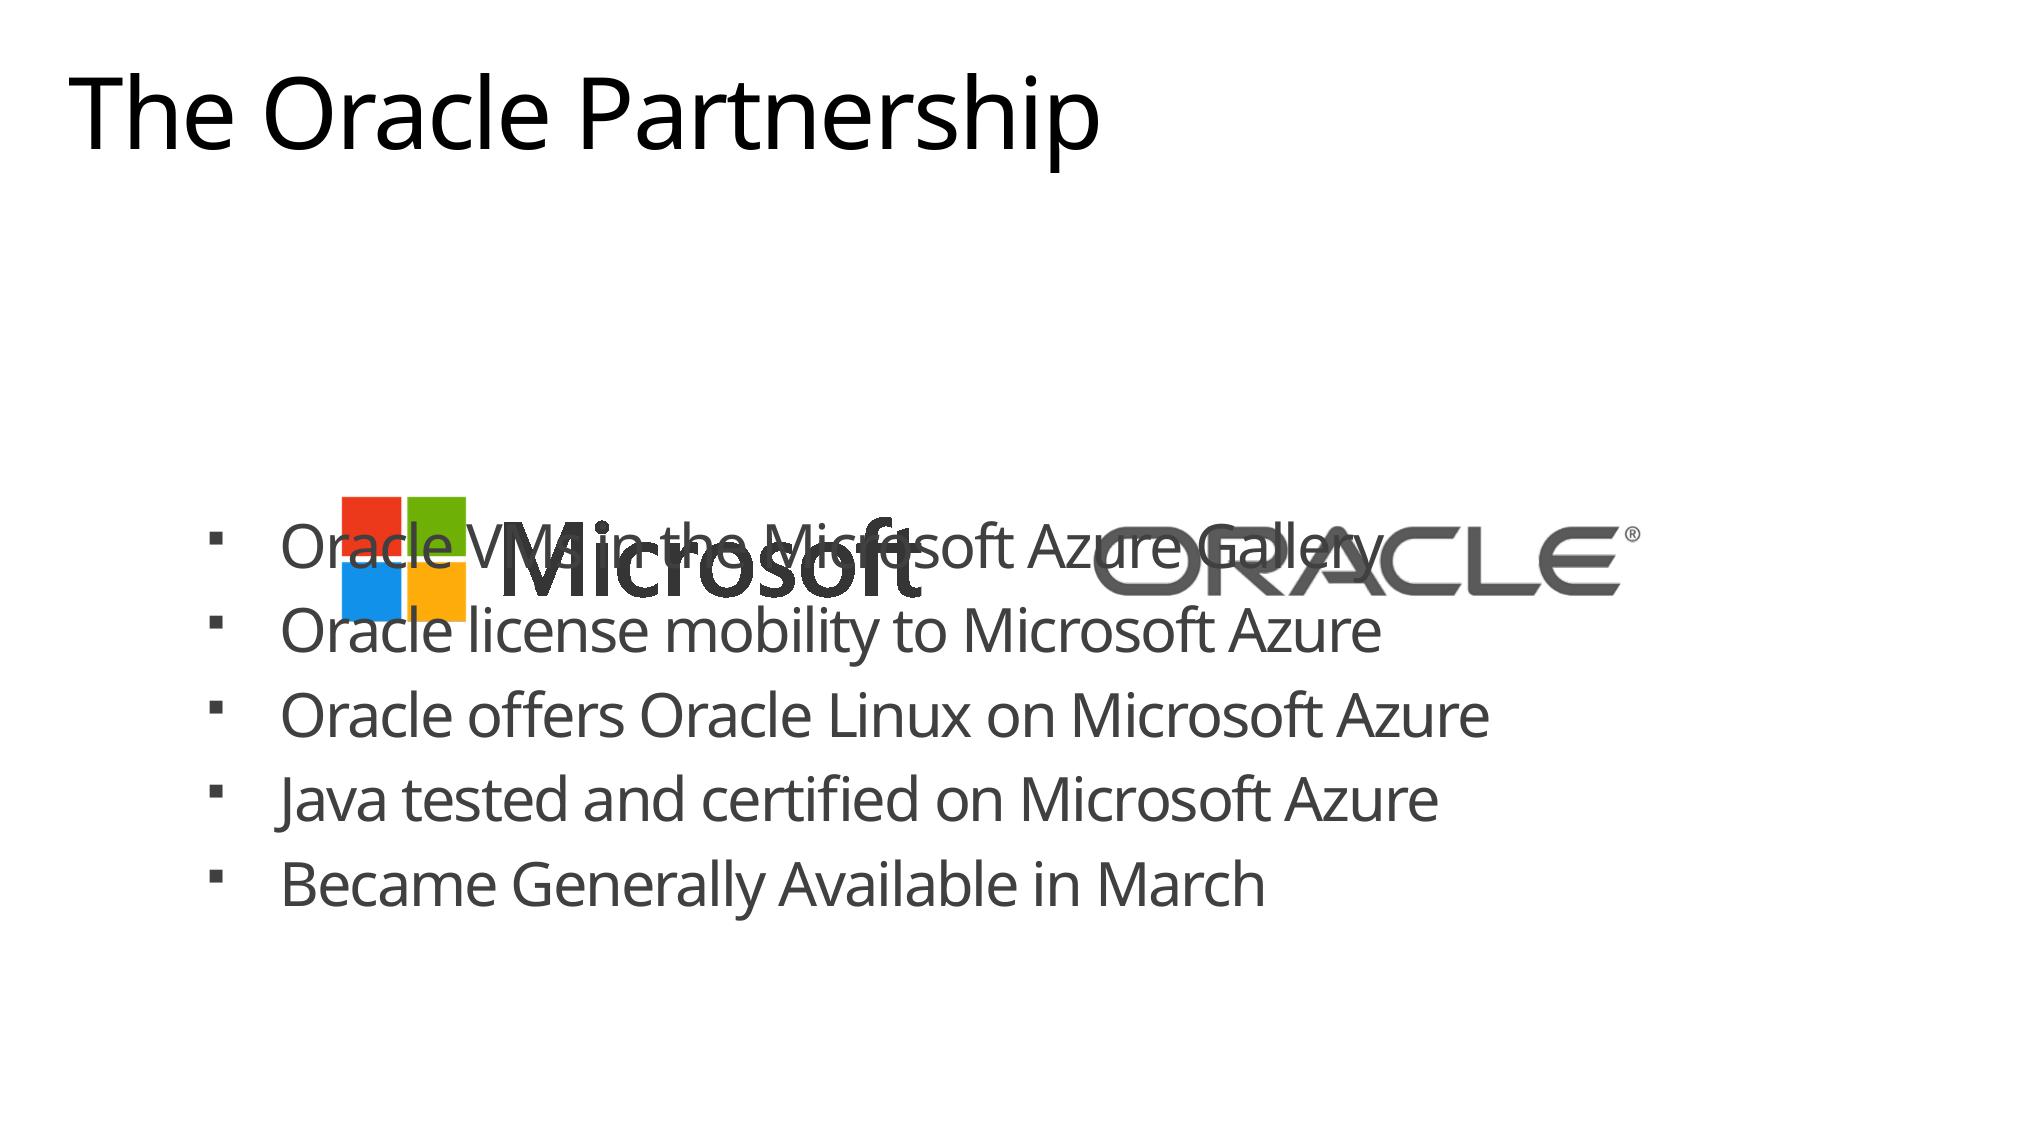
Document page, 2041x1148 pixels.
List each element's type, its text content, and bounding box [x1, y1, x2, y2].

picture [1083, 516, 1651, 602]
picture [340, 496, 923, 623]
text_box Oracle VMs in the Microsoft Azure Gallery Oracle license mobility to Microsoft Azure Oracle offers Oracle Linux on Microsoft Azure Java tested and certified on Microsoft Azure Became Generally Available in March [191, 488, 1956, 1011]
title The Oracle Partnership [45, 48, 1996, 199]
